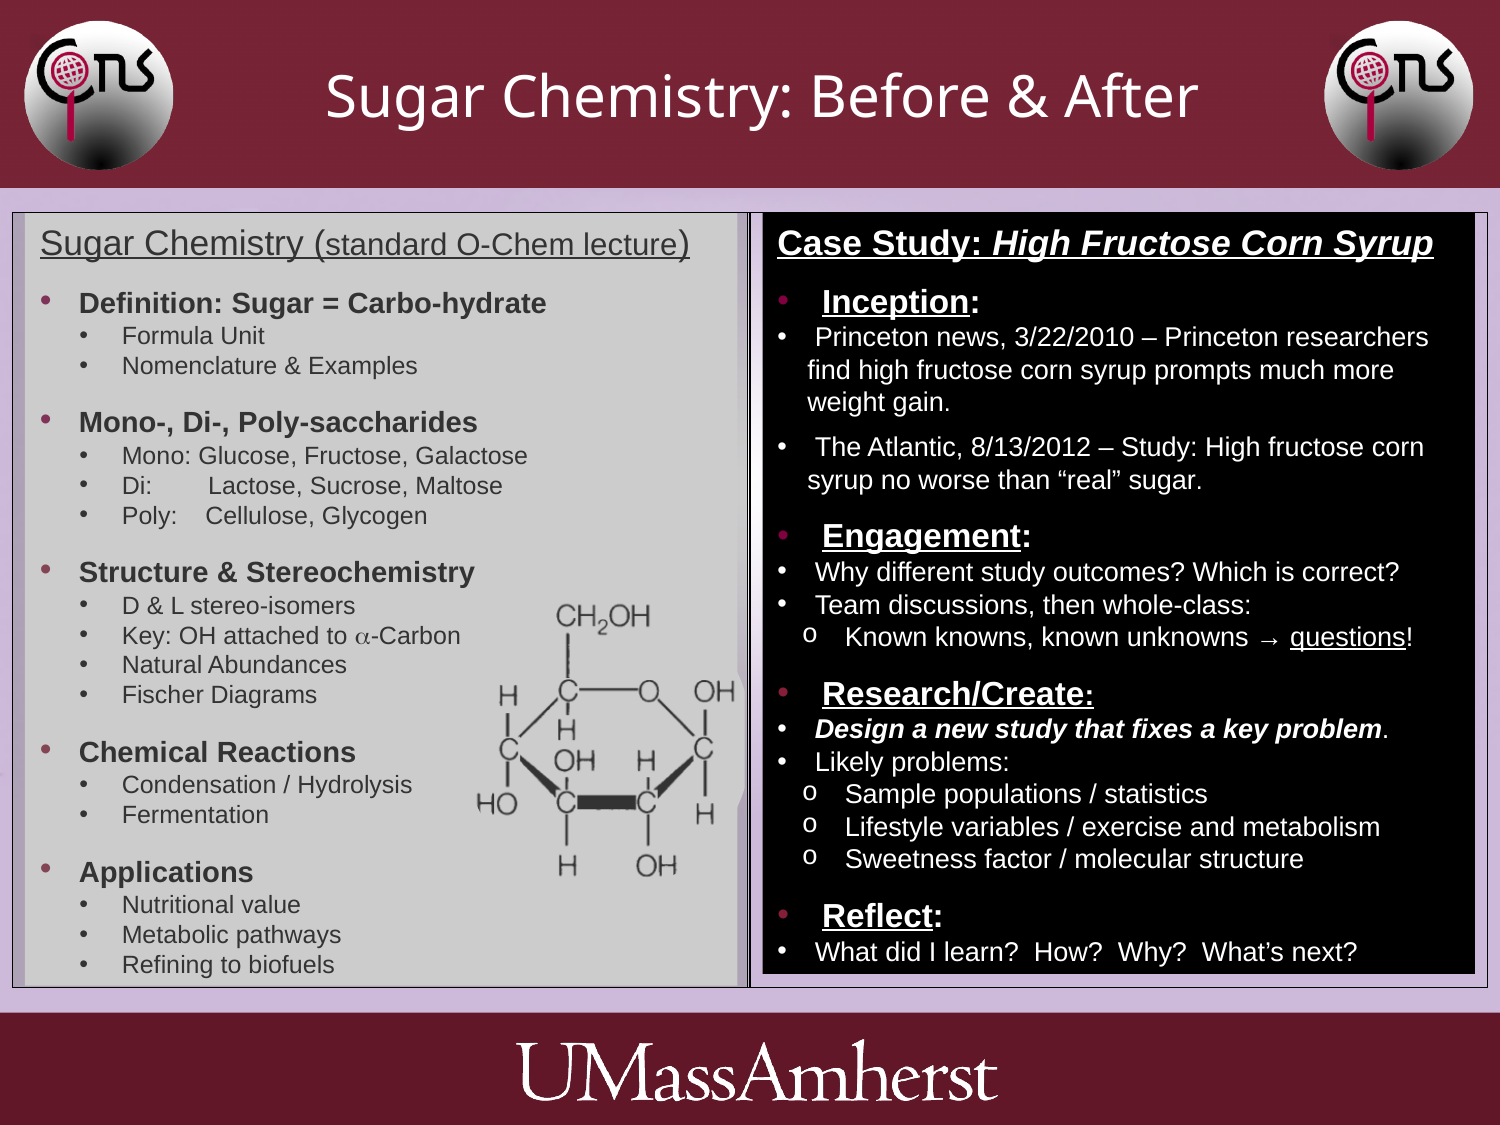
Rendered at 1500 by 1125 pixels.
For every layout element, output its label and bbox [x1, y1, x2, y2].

picture [0, 188, 1500, 1125]
text_box [0, 0, 1500, 188]
